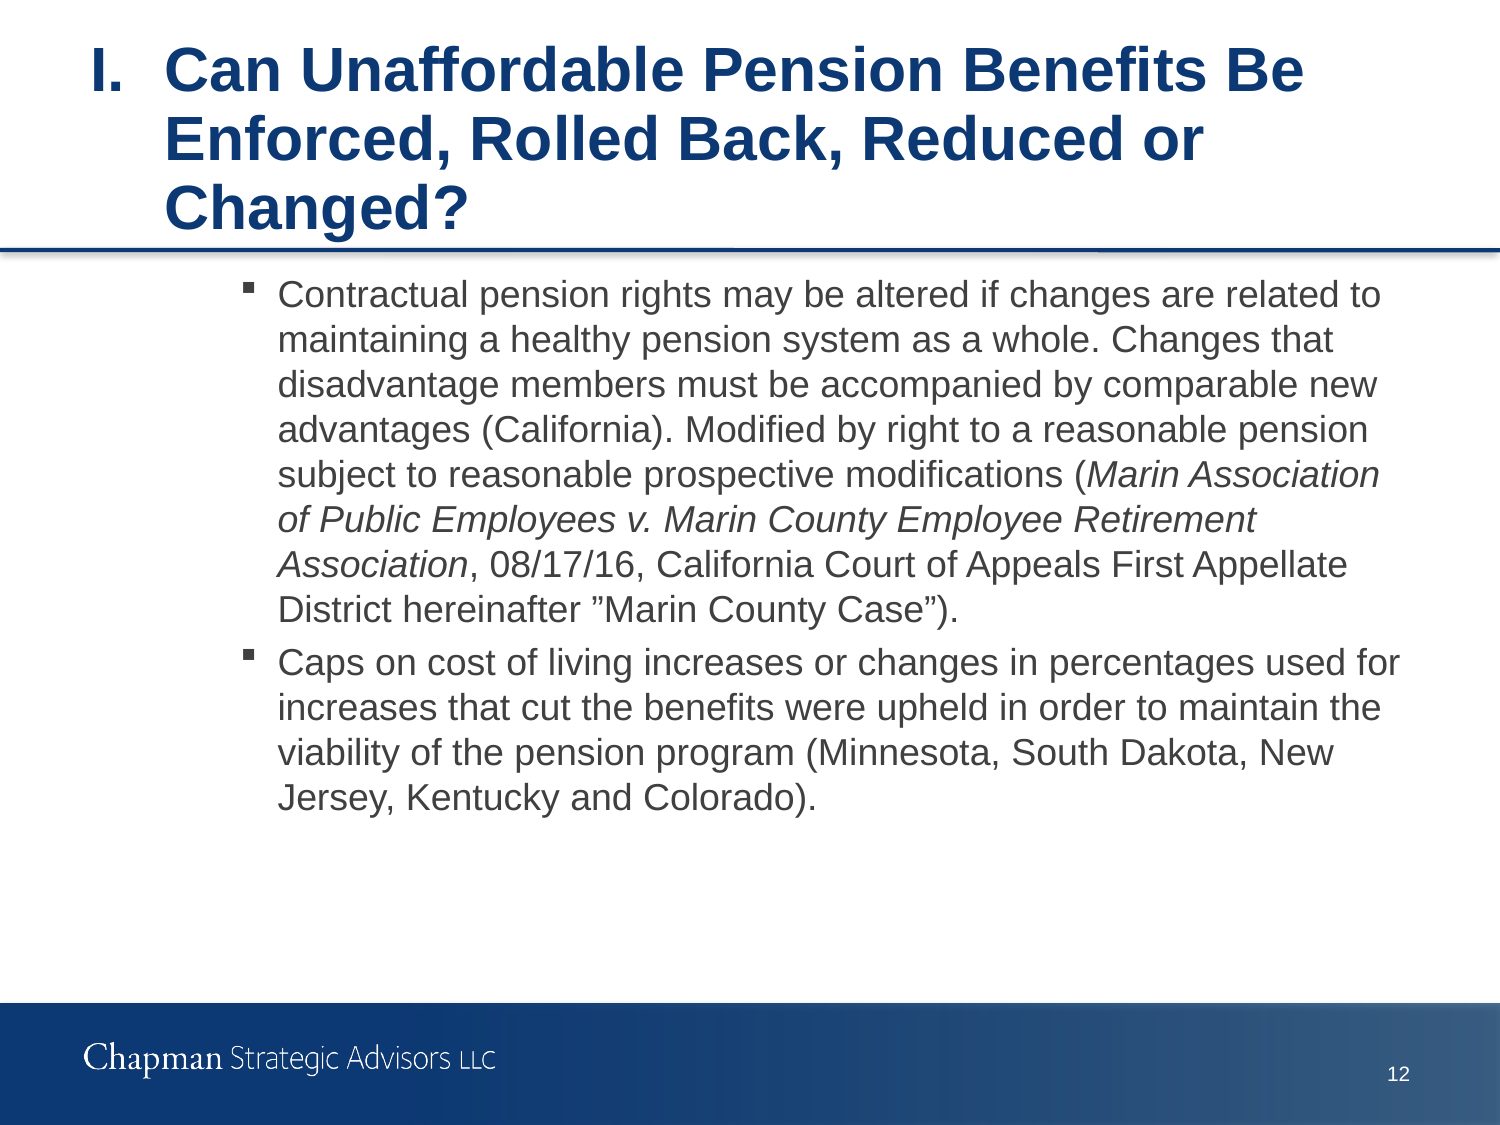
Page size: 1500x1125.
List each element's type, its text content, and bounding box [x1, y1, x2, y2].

title I. Can Unaffordable Pension Benefits Be Enforced, Rolled Back, Reduced or Changed? [75, 45, 1425, 233]
slide_number 11 [1074, 1052, 1425, 1113]
list Contractual pension rights may be altered if changes are related to maintaining a healthy pension system as a whole. Changes that disadvantage members must be accompanied by comparable new advantages (California). Modified by right to a reasonable pension subject to reasonable prospective modifications (Marin Association of Public Employees v. Marin County Employee Retirement Association, 08/17/16, California Court of Appeals First Appellate District hereinafter ”Marin County Case”). Caps on cost of living increases or changes in percentages used for increases that cut the benefits were upheld in order to maintain the viability of the pension program (Minnesota, South Dakota, New Jersey, Kentucky and Colorado). [74, 262, 1426, 1006]
